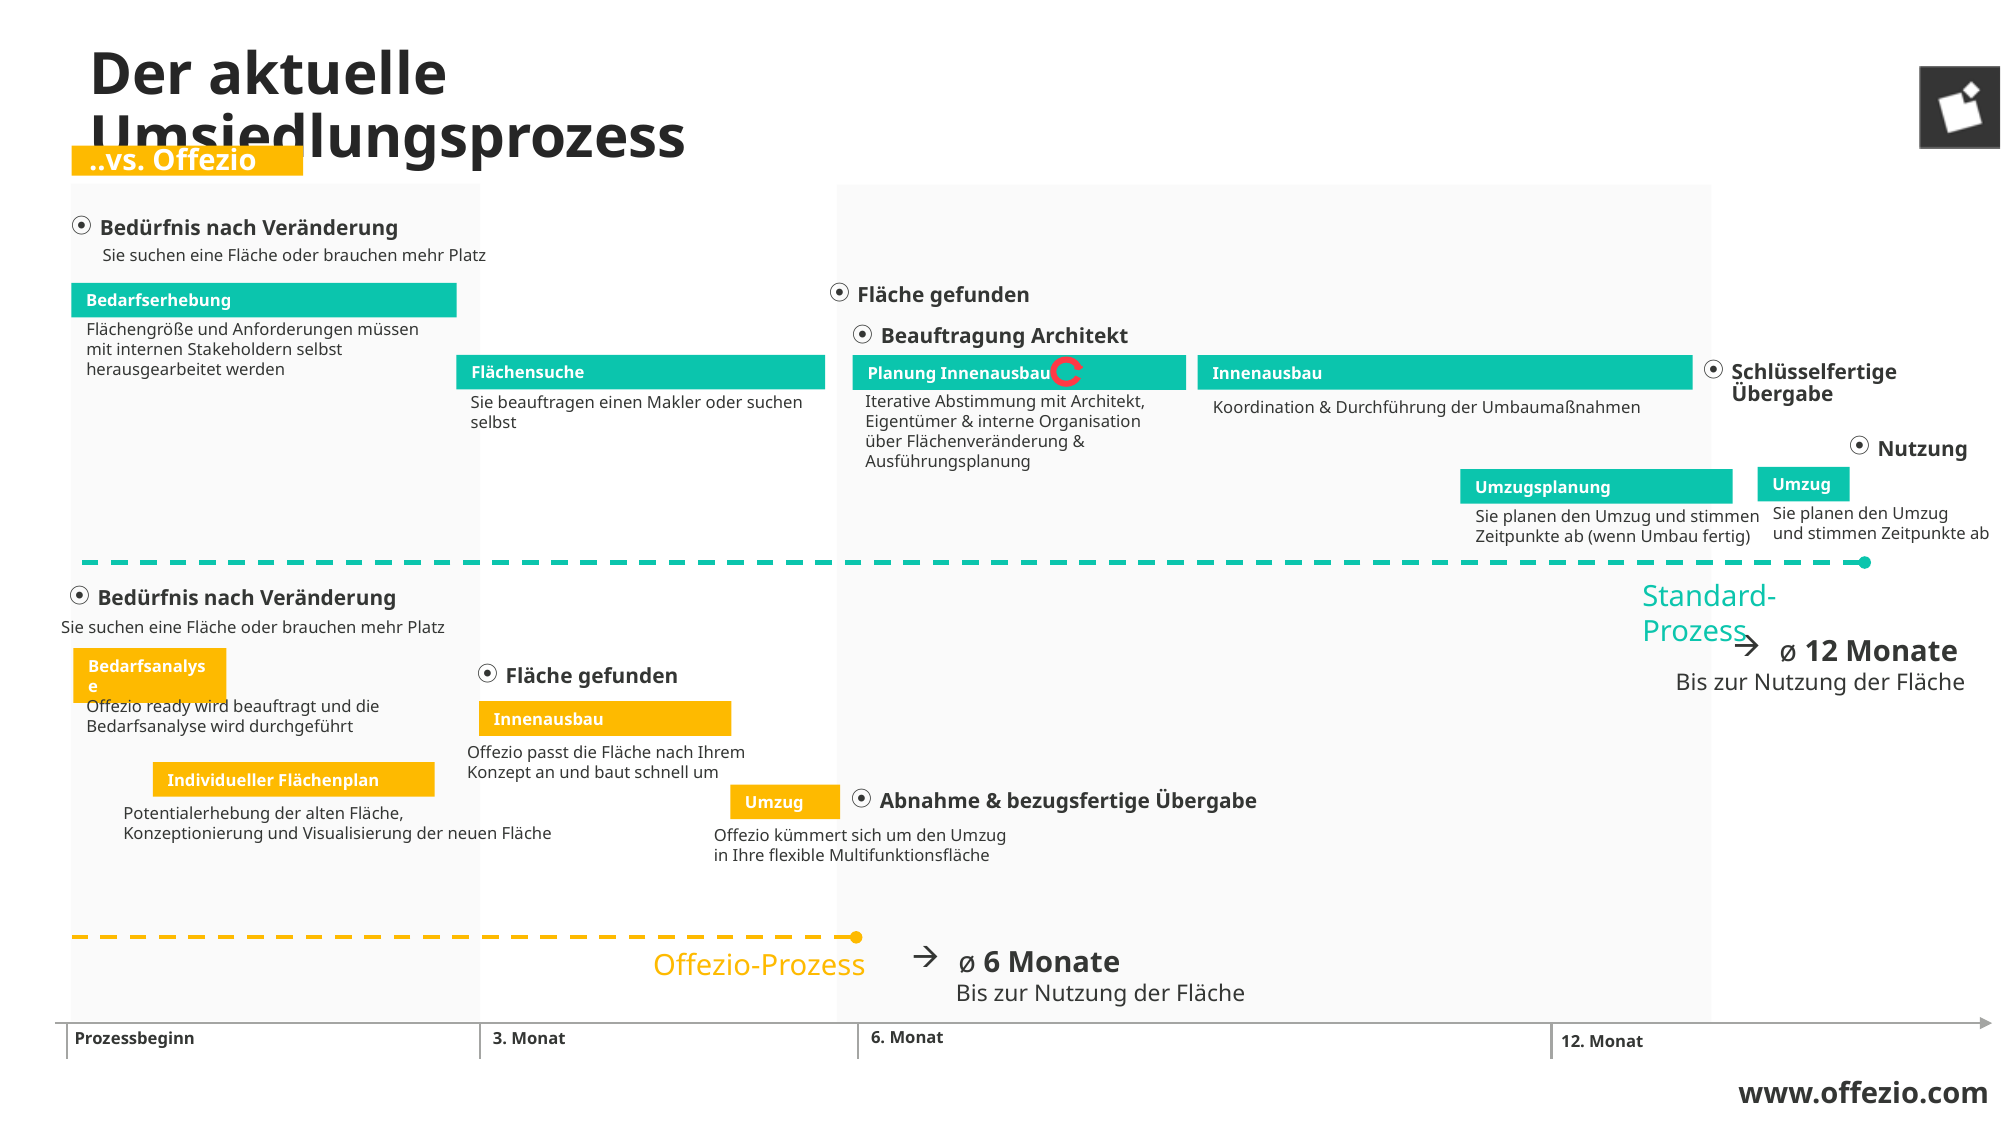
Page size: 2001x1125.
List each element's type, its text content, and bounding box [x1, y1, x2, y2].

text_box Bedürfnis nach Veränderung [69, 581, 443, 609]
text_box 6. Monat [859, 1024, 977, 1055]
text_box 6. Monat [856, 1019, 977, 1023]
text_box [1460, 468, 1792, 554]
text_box Beauftragung Architekt [852, 320, 1158, 354]
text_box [455, 354, 826, 430]
text_box Umzug [729, 784, 841, 817]
text_box Bedürfnis nach Veränderung [71, 211, 545, 246]
text_box 12. Monat [1552, 1024, 1709, 1058]
title Der aktuelle Umsiedlungsprozess [71, 68, 897, 145]
text_box Bedarfsanalyse [72, 647, 227, 688]
text_box Offezio passt die Fläche nach Ihrem Konzept an und baut schnell um [452, 734, 766, 790]
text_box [850, 354, 1187, 469]
text_box Schlüsselfertige Übergabe [1703, 355, 1989, 413]
text_box Offezio-Prozess [638, 939, 894, 989]
text_box ø 12 Monate Bis zur Nutzung der Fläche [1614, 624, 1981, 702]
picture [1919, 66, 2001, 149]
text_box Potentialerhebung der alten Fläche, Konzeptionierung und Visualisierung der neuen Fläche [108, 795, 568, 851]
text_box Prozessbeginn [67, 1024, 231, 1055]
text_box [70, 563, 481, 734]
text_box Standard-Prozess [1627, 570, 1893, 655]
text_box Individueller Flächenplan [152, 761, 436, 795]
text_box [71, 282, 457, 377]
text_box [1757, 466, 2000, 551]
text_box Nutzung [1849, 432, 2000, 466]
text_box 3. Monat [481, 1024, 599, 1056]
list ..vs. Offezio [71, 145, 304, 176]
text_box Innenausbau [478, 700, 732, 734]
text_box [836, 563, 1712, 1022]
text_box [70, 183, 481, 562]
text_box Sie suchen eine Fläche oder brauchen mehr Platz [46, 609, 461, 644]
text_box Fläche gefunden [477, 659, 714, 694]
text_box Fläche gefunden [829, 278, 1139, 313]
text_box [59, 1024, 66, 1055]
text_box Offezio kümmert sich um den Umzug in Ihre flexible Multifunktionsfläche [699, 817, 1027, 873]
text_box www.offezio.com [1496, 1067, 2000, 1117]
text_box Sie suchen eine Fläche oder brauchen mehr Platz [87, 246, 538, 273]
text_box Offezio ready wird beauftragt und die Bedarfsanalyse wird durchgeführt [70, 688, 456, 745]
text_box ø 6 Monate Bis zur Nutzung der Fläche [896, 935, 1271, 1013]
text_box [1197, 354, 1693, 425]
text_box [70, 745, 481, 1022]
text_box Abnahme & bezugsfertige Übergabe [851, 784, 1326, 819]
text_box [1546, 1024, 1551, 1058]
text_box [836, 184, 1712, 562]
